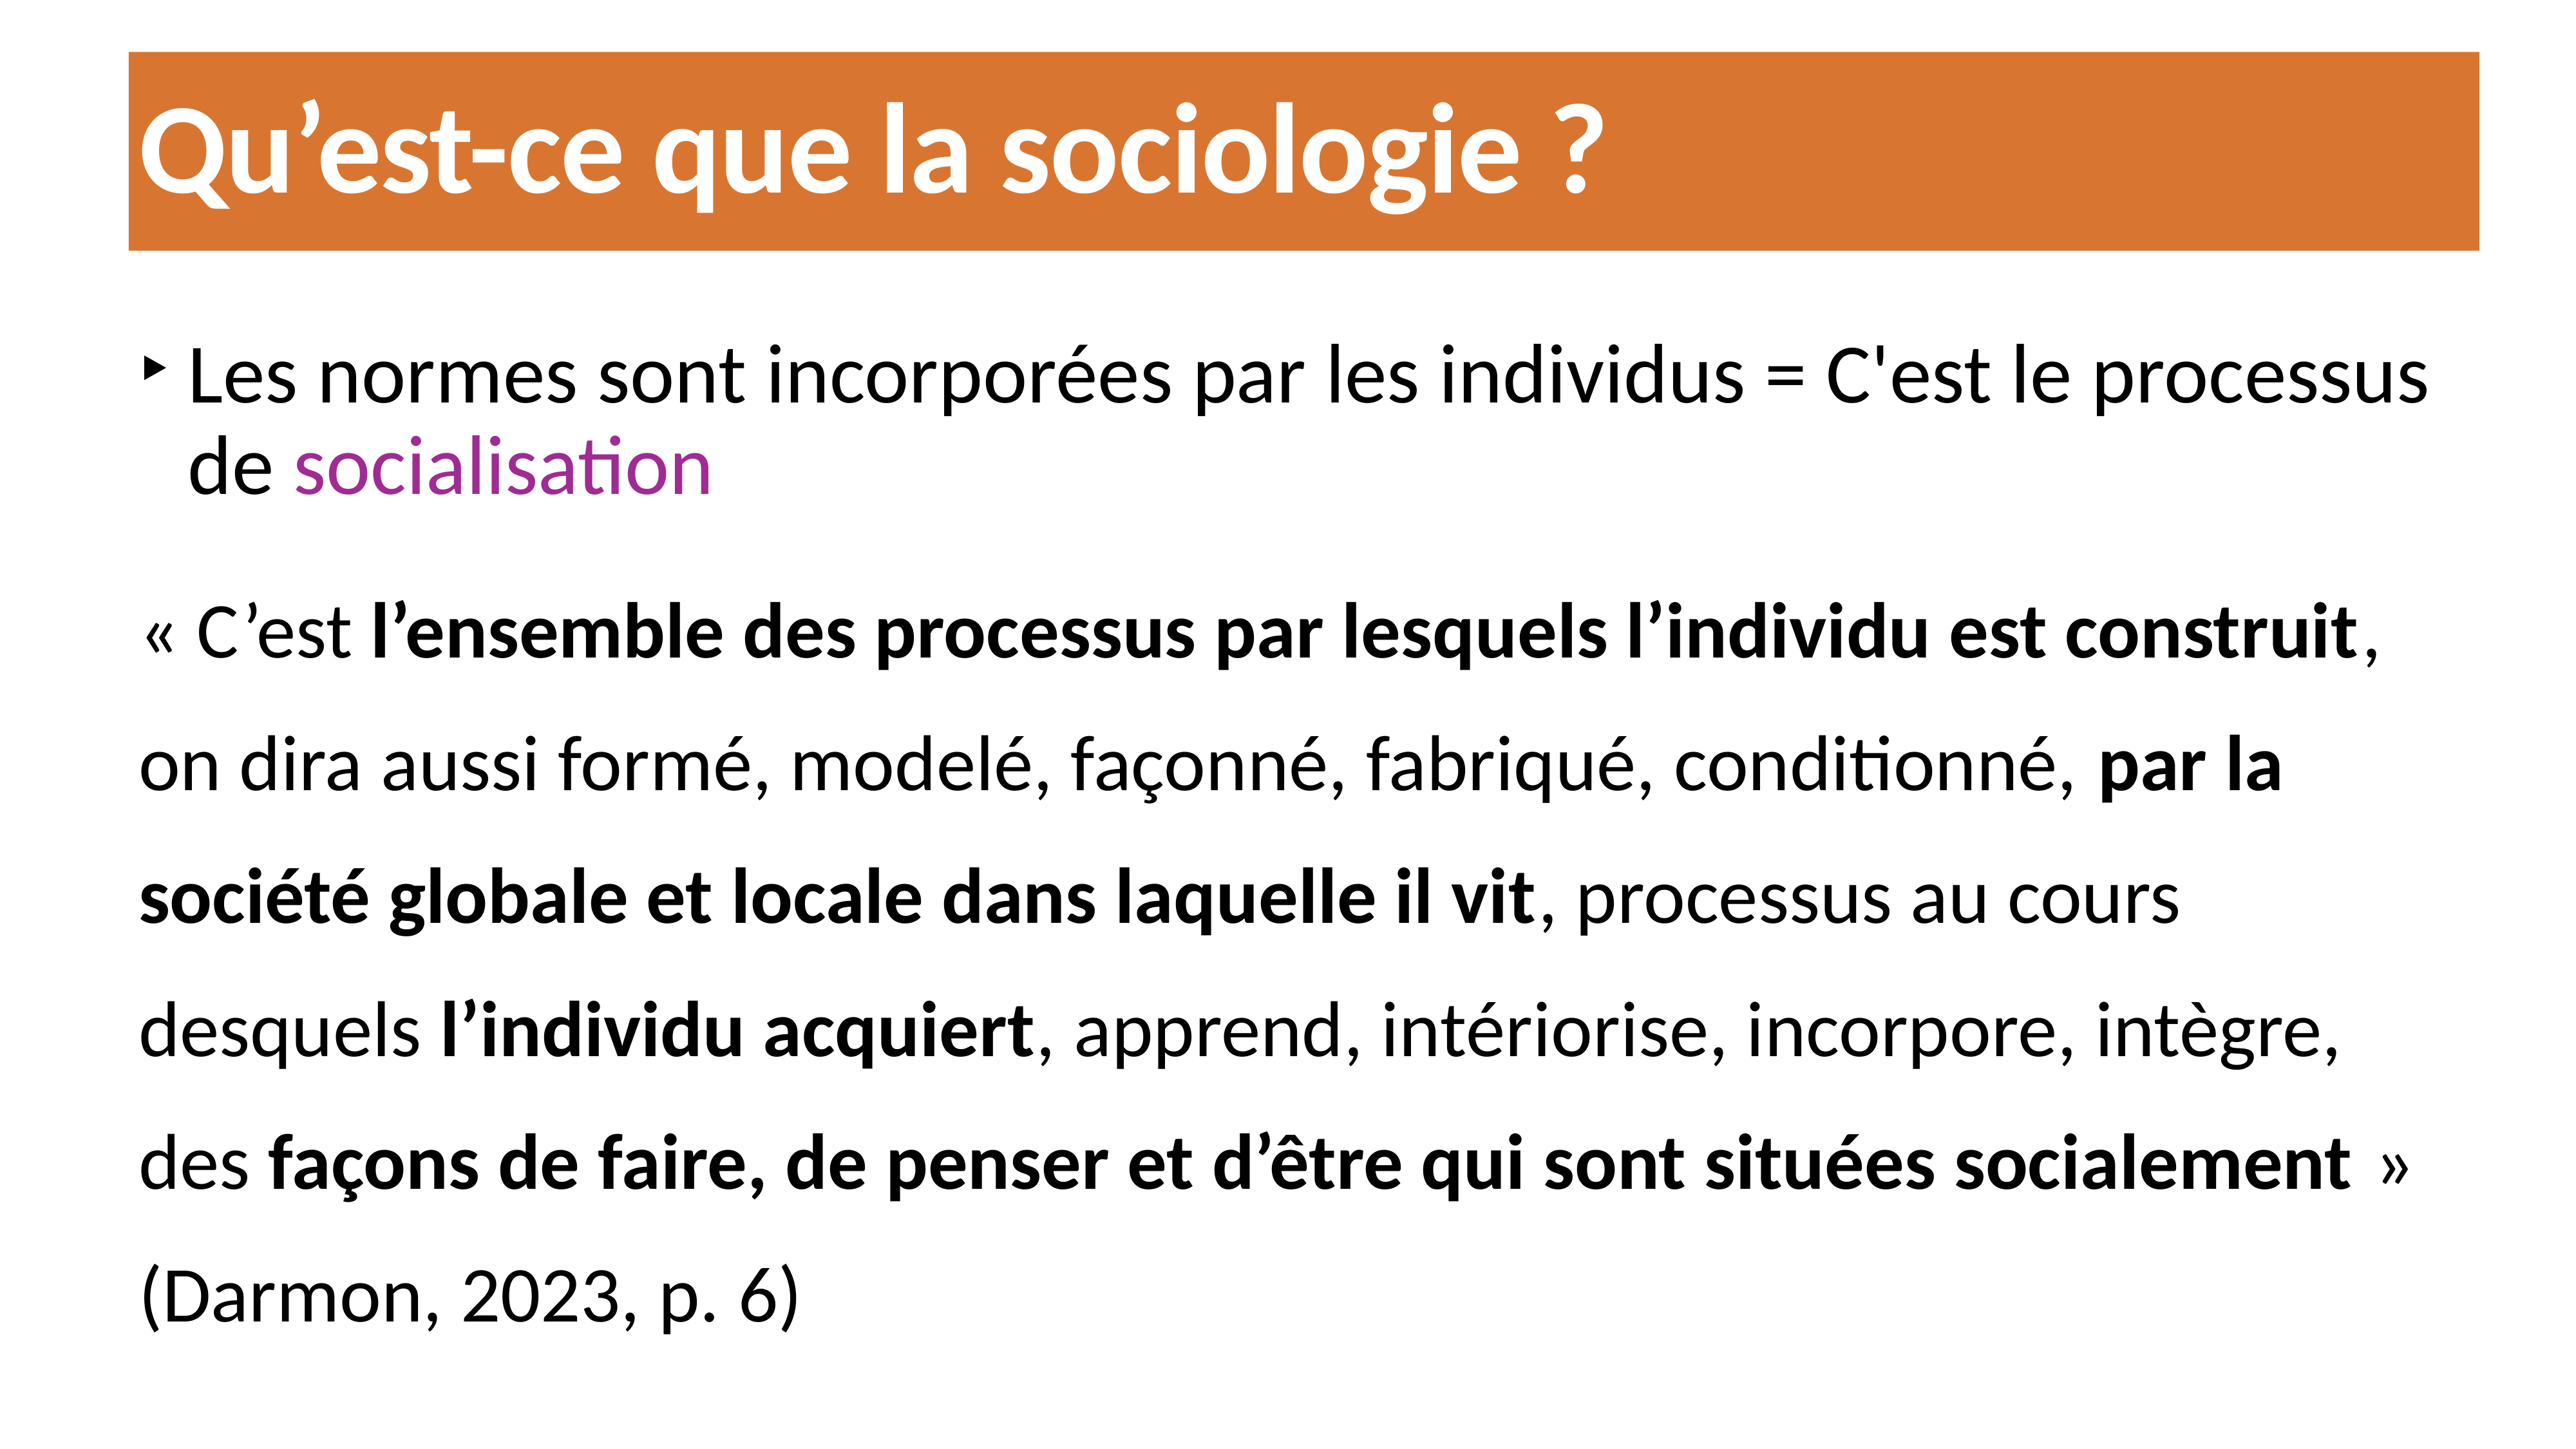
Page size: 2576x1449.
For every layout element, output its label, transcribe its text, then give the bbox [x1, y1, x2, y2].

list Les normes sont incorporées par les individus = C'est le processus de socialisation « C’est l’ensemble des processus par lesquels l’individu est construit, on dira aussi formé, modelé, façonné, fabriqué, conditionné, par la société globale et locale dans laquelle il vit, processus au cours desquels l’individu acquiert, apprend, intériorise, incorpore, intègre, des façons de faire, de penser et d’être qui sont situées socialement » (Darmon, 2023, p. 6) [129, 289, 2480, 1379]
text_box Qu’est-ce que la sociologie ? [128, 52, 2480, 251]
